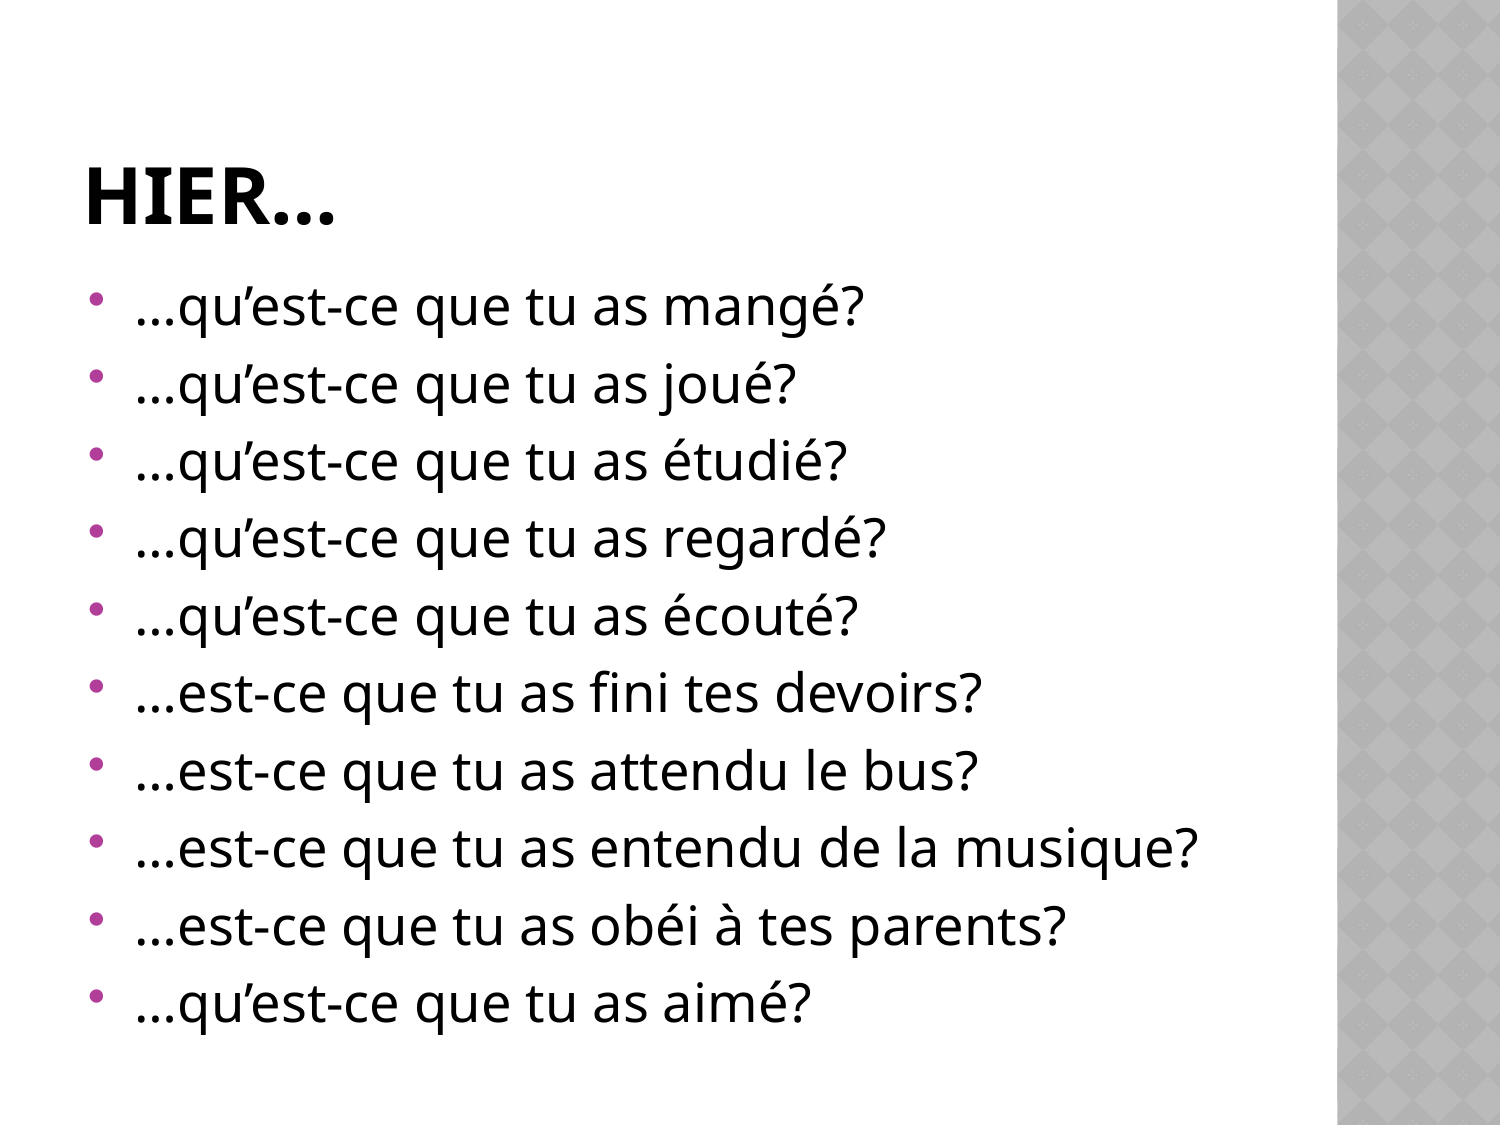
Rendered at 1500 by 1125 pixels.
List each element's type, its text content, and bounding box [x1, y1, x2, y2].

title Hier… [75, 52, 1263, 240]
list …qu’est-ce que tu as mangé? …qu’est-ce que tu as joué? …qu’est-ce que tu as étudié? …qu’est-ce que tu as regardé? …qu’est-ce que tu as écouté? …est-ce que tu as fini tes devoirs? …est-ce que tu as attendu le bus? …est-ce que tu as entendu de la musique? …est-ce que tu as obéi à tes parents? …qu’est-ce que tu as aimé? [75, 264, 1263, 1059]
